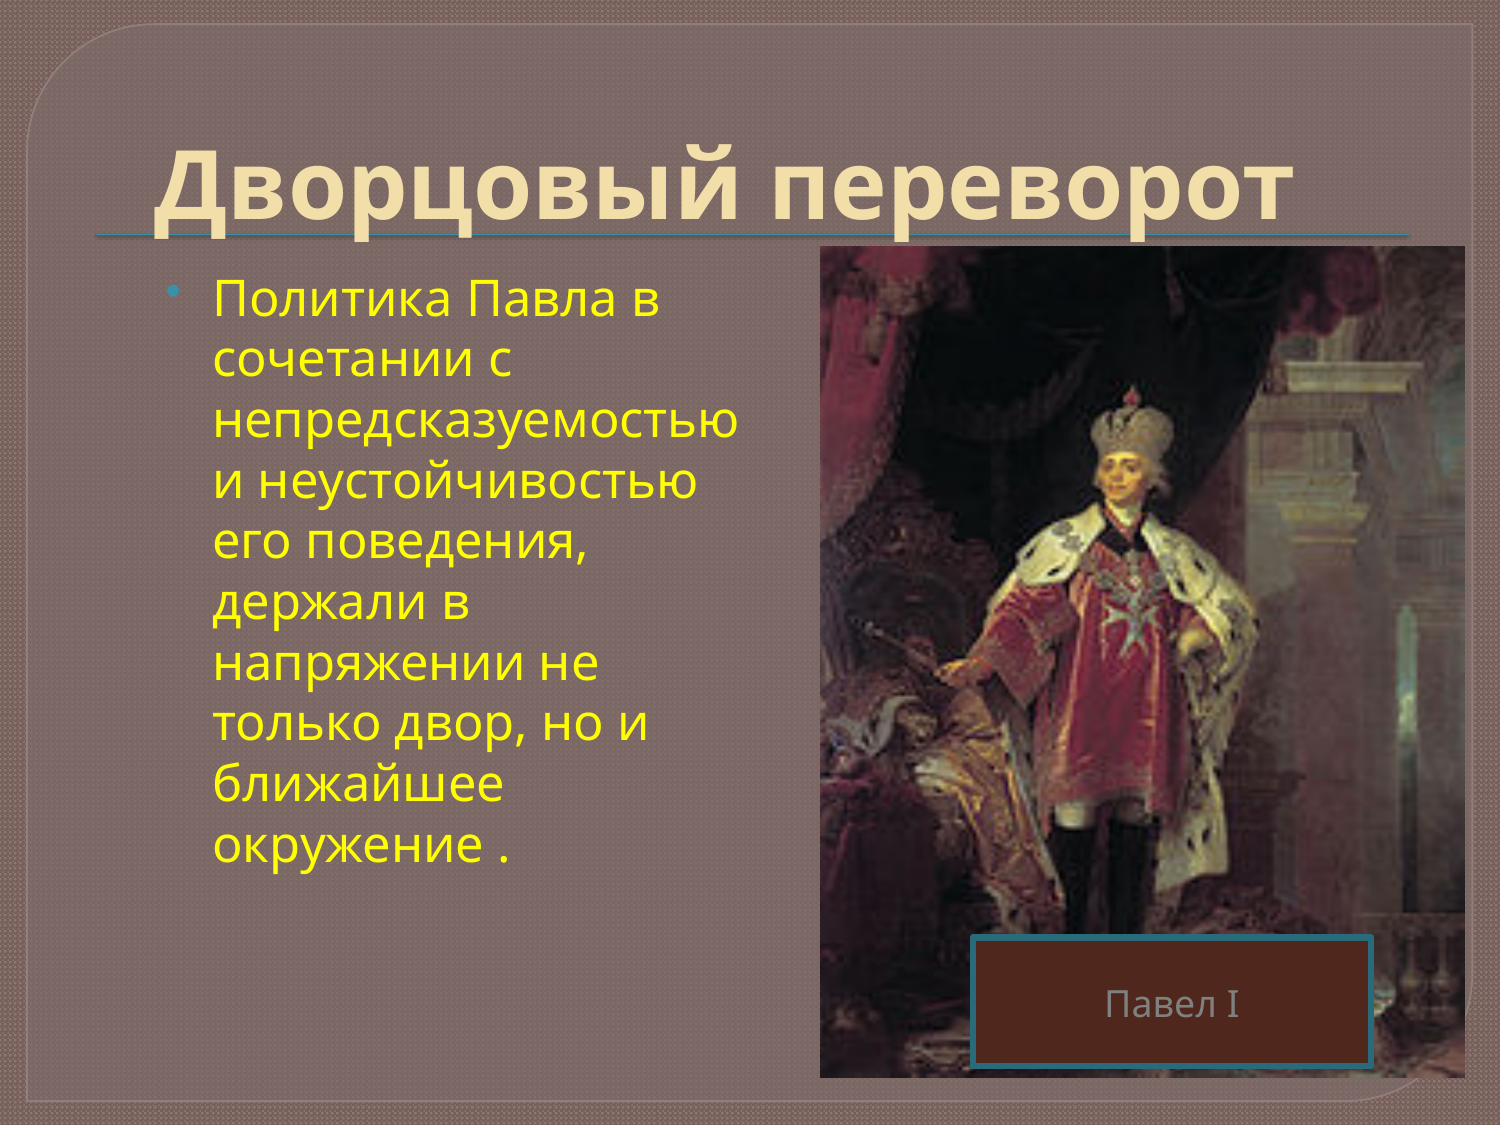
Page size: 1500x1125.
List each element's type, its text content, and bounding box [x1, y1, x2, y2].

title Дворцовый переворот [58, 58, 1409, 247]
picture [820, 245, 1466, 1079]
list Политика Павла в сочетании с непредсказуемостью и неустойчивостью его поведения, держали в напряжении не только двор, но и ближайшее окружение . [152, 257, 762, 938]
